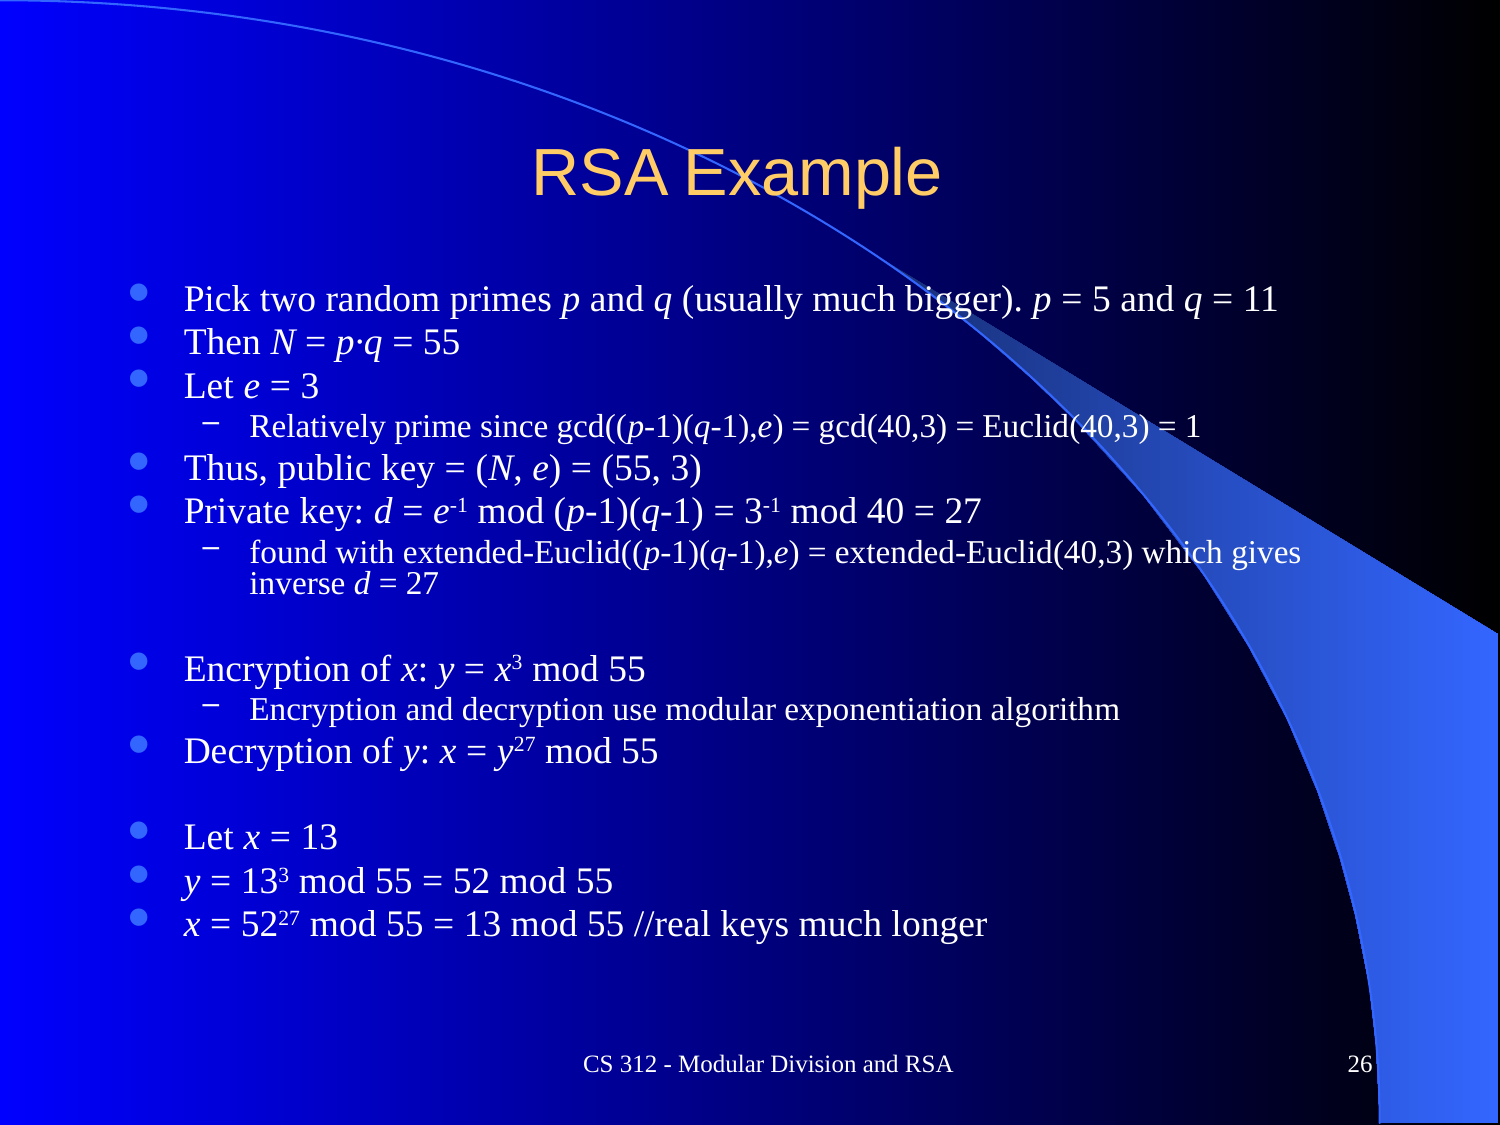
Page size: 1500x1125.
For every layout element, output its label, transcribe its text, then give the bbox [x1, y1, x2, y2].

footer CS 312 - Modular Division and RSA [474, 1024, 1063, 1101]
list Pick two random primes p and q (usually much bigger). p = 5 and q = 11 Then N = p·q = 55 Let e = 3 Relatively prime since gcd((p-1)(q-1),e) = gcd(40,3) = Euclid(40,3) = 1 Thus, public key = (N, e) = (55, 3) Private key: d = e-1 mod (p-1)(q-1) = 3-1 mod 40 = 27 found with extended-Euclid((p-1)(q-1),e) = extended-Euclid(40,3) which gives inverse d = 27 Encryption of x: y = x3 mod 55 Encryption and decryption use modular exponentiation algorithm Decryption of y: x = y27 mod 55 Let x = 13 y = 133 mod 55 = 52 mod 55 x = 5227 mod 55 = 13 mod 55 //real keys much longer [112, 274, 1388, 1001]
title RSA Example [99, 99, 1376, 238]
slide_number 26 [1074, 1024, 1388, 1101]
